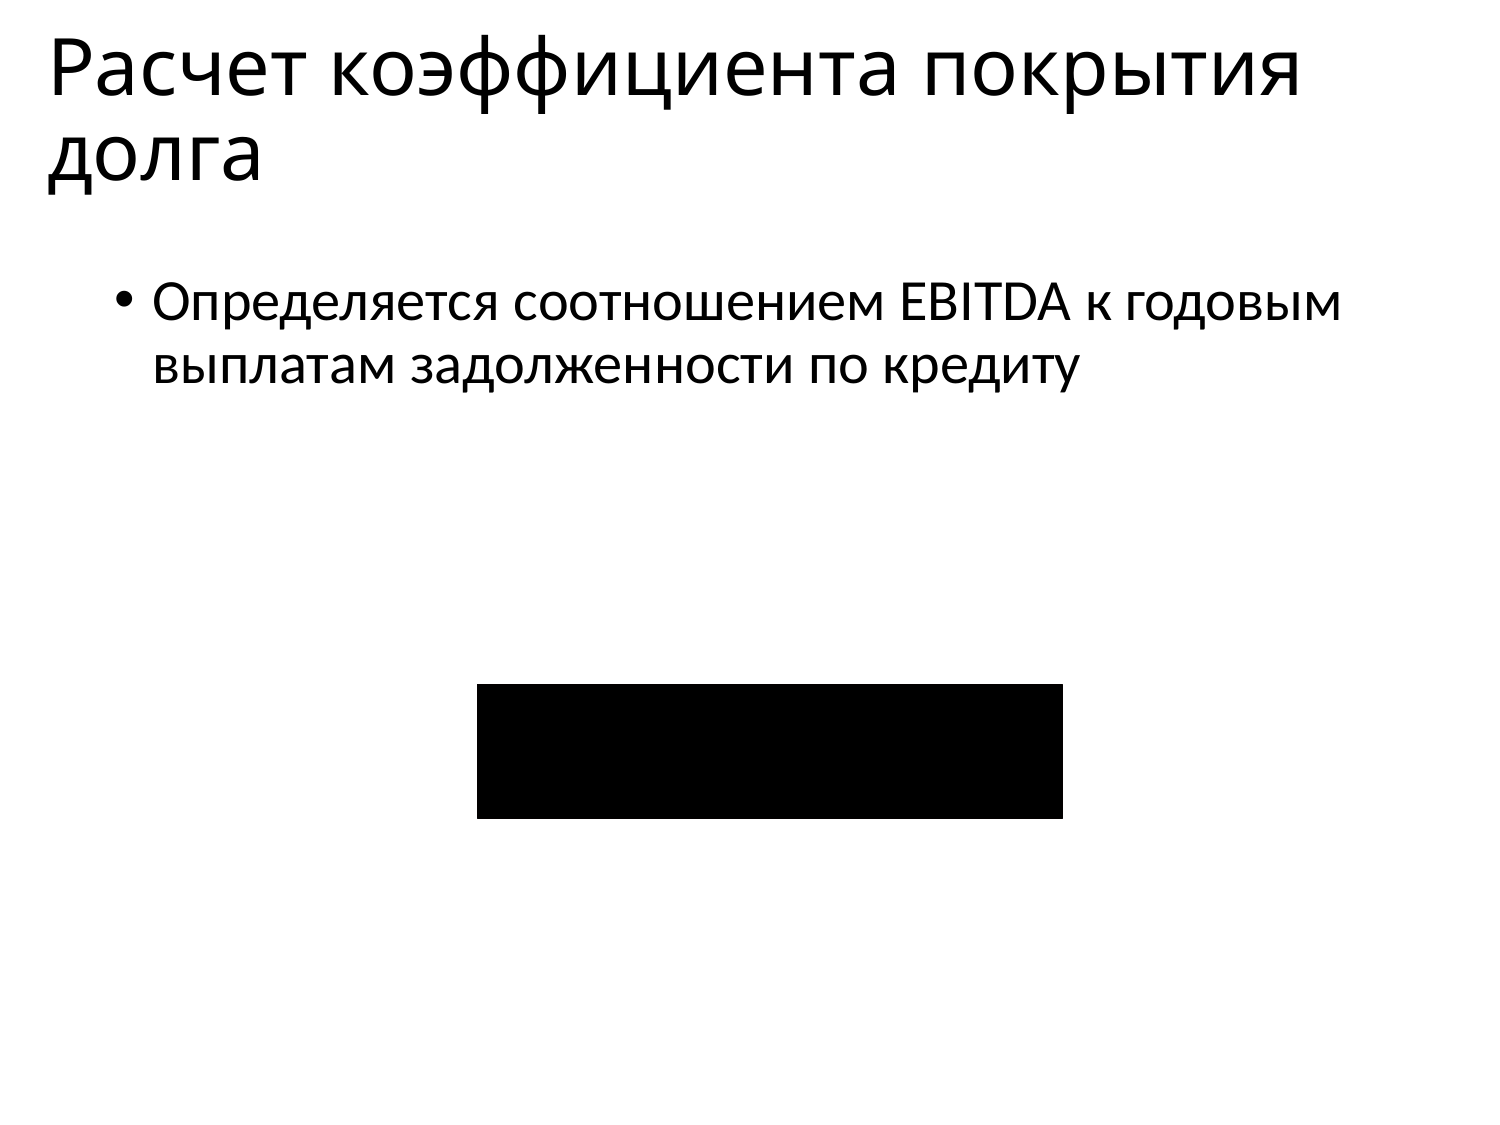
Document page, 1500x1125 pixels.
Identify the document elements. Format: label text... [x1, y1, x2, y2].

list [478, 685, 1062, 819]
list Определяется соотношением EBITDA к годовым выплатам задолженности по кредиту [99, 261, 1365, 563]
title Расчет коэффициента покрытия долга [31, 36, 1348, 188]
